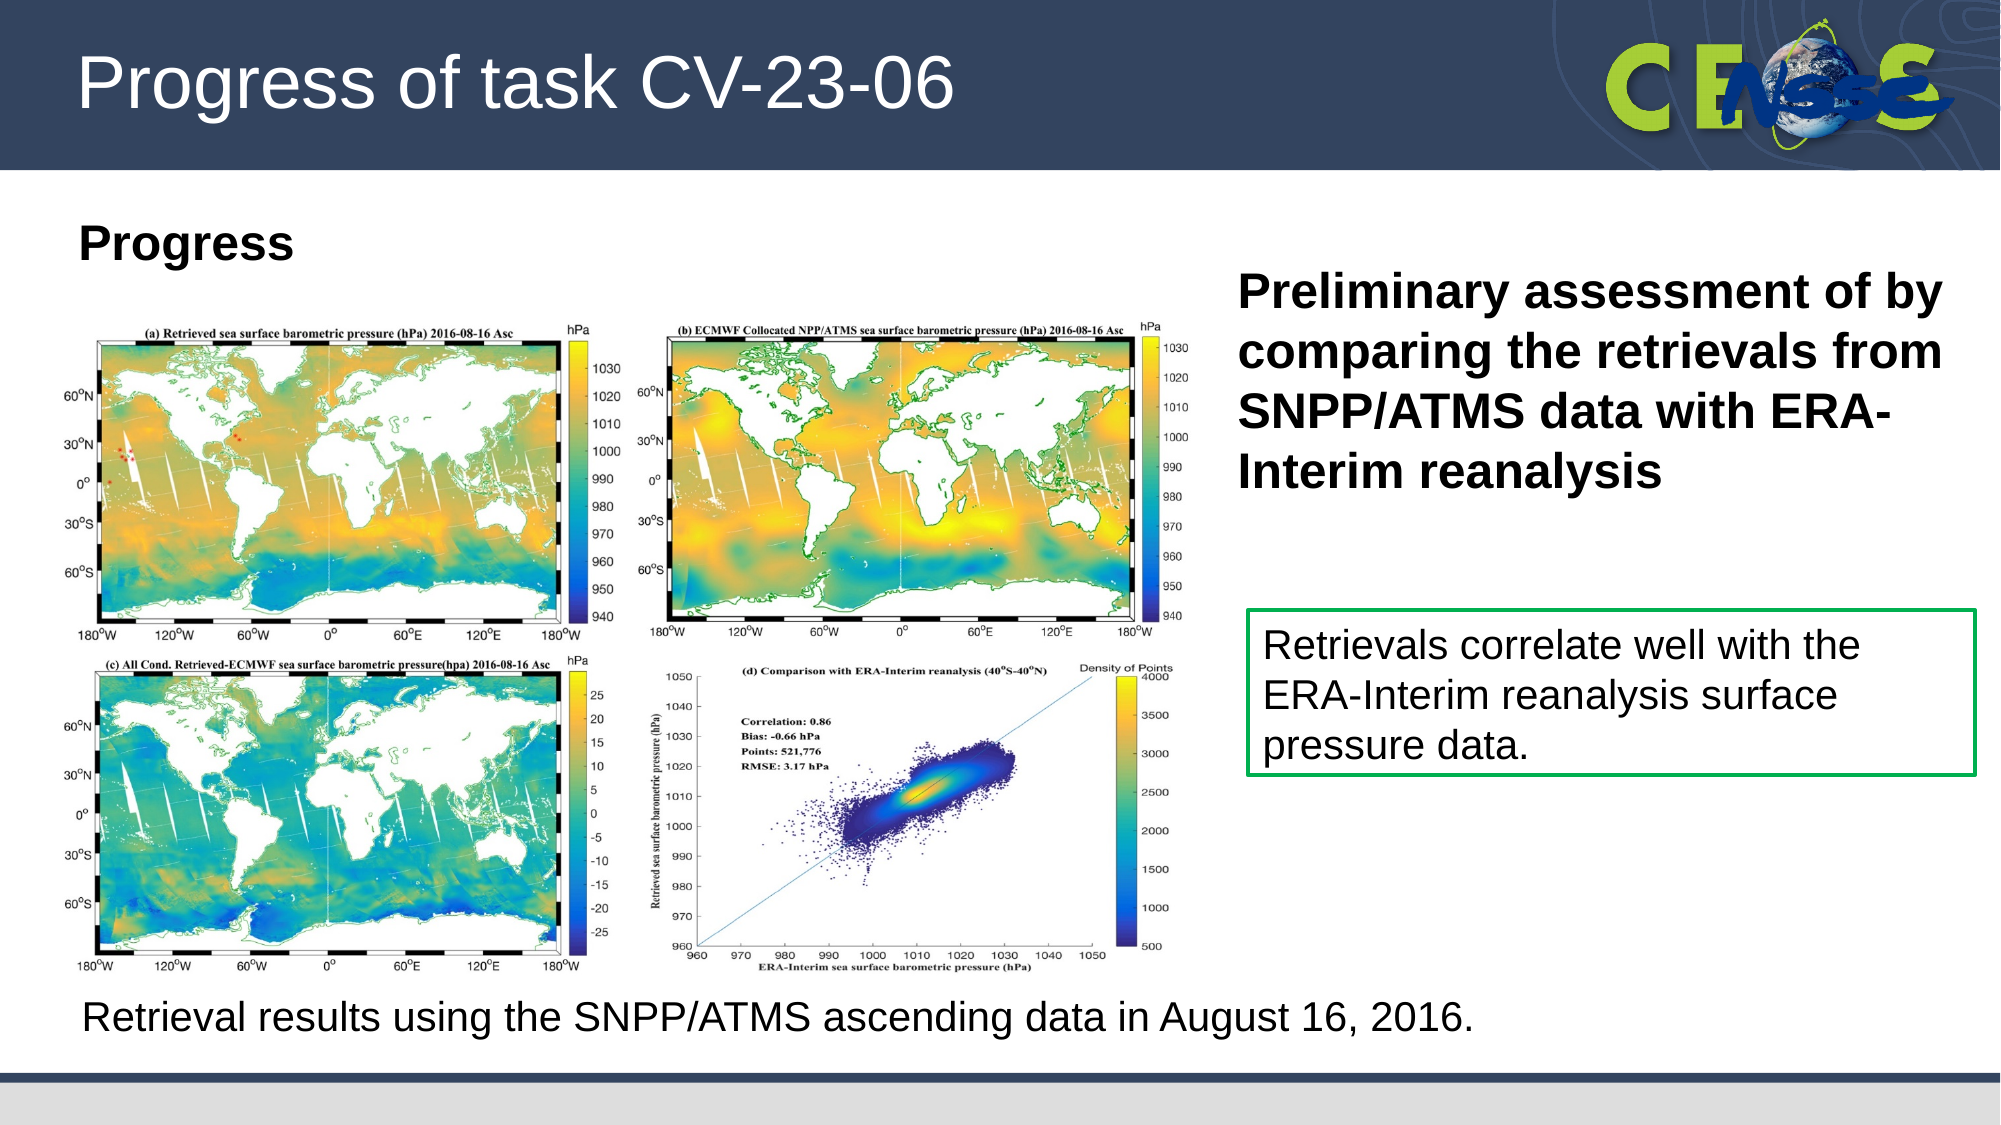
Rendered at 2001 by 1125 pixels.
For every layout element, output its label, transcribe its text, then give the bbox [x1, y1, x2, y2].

picture [61, 309, 1200, 979]
picture [1606, 18, 1955, 150]
text_box Retrievals correlate well with the ERA-Interim reanalysis surface pressure data. [1246, 608, 1977, 777]
text_box Retrieval results using the SNPP/ATMS ascending data in August 16, 2016. [23, 982, 1674, 1048]
text_box Progress [63, 202, 310, 278]
title Preliminary assessment of by comparing the retrievals from SNPP/ATMS data with ERA-Interim reanalysis [1222, 250, 2000, 487]
